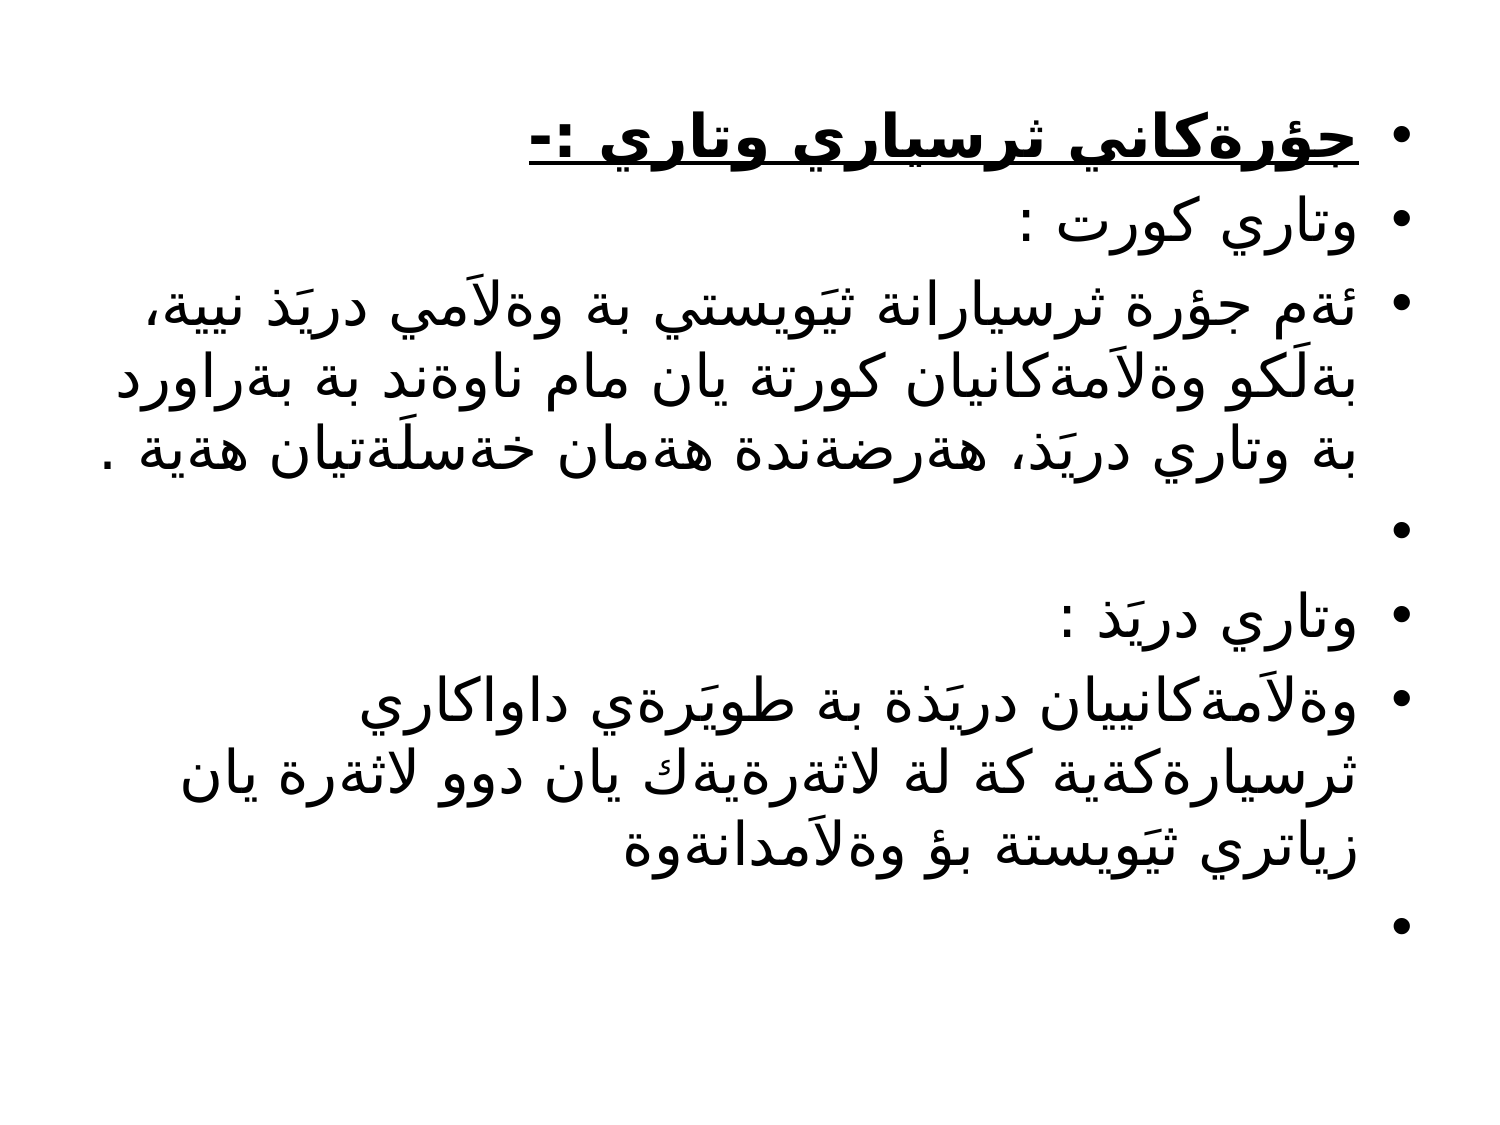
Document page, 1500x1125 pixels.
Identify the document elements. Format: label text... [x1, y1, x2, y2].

list جؤرةكاني ثرسياري وتاري :- وتاري كورت : ئةم جؤرة ثرسيارانة ثيَويستي بة وةلاَمي دريَذ نيية، بةلَكو وةلاَمةكانيان كورتة يان مام ناوةند بة بةراورد بة وتاري دريَذ، هةرضةندة هةمان خةسلَةتيان هةية . وتاري دريَذ : وةلاَمةكانييان دريَذة بة طويَرةي داواكاري ثرسيارةكةية كة لة لاثةرةيةك يان دوو لاثةرة يان زياتري ثيَويستة بؤ وةلاَمدانةوة [75, 90, 1425, 1005]
